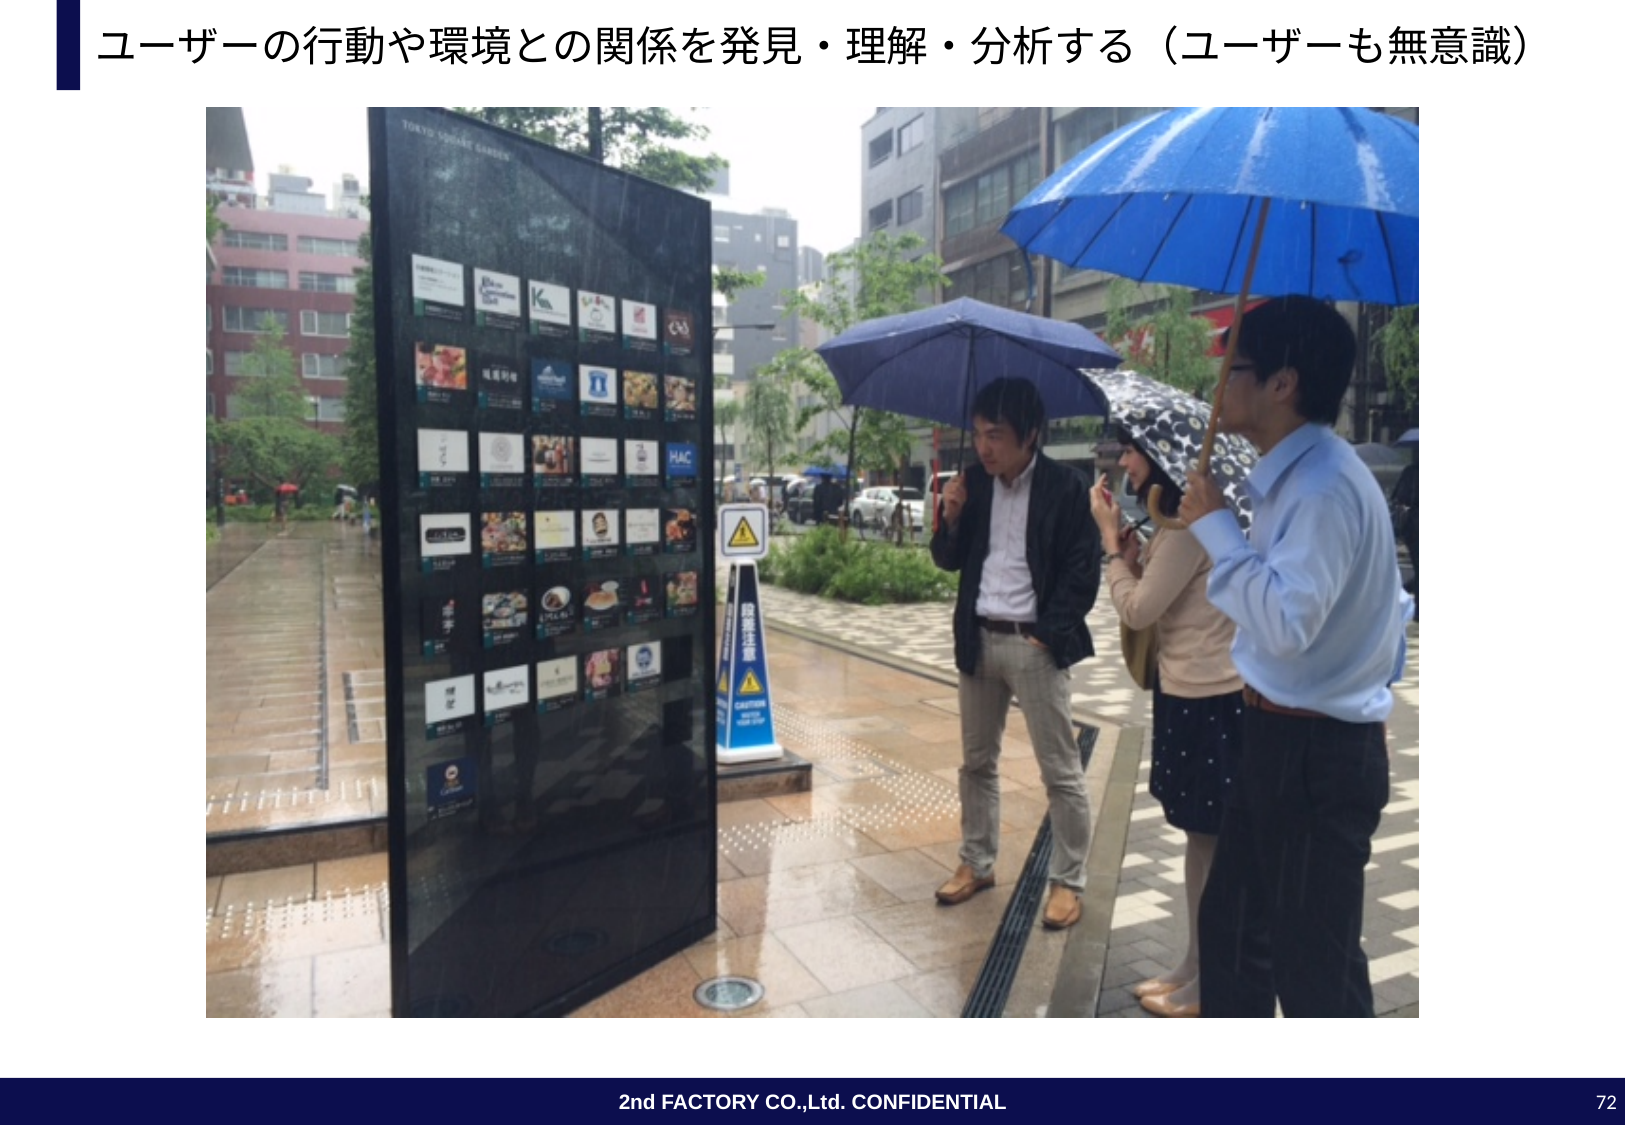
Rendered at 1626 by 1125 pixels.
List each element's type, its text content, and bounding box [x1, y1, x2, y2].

picture [205, 107, 1419, 1018]
title ユーザーの行動や環境との関係を発見・理解・分析する（ユーザーも無意識） [80, 0, 1604, 91]
